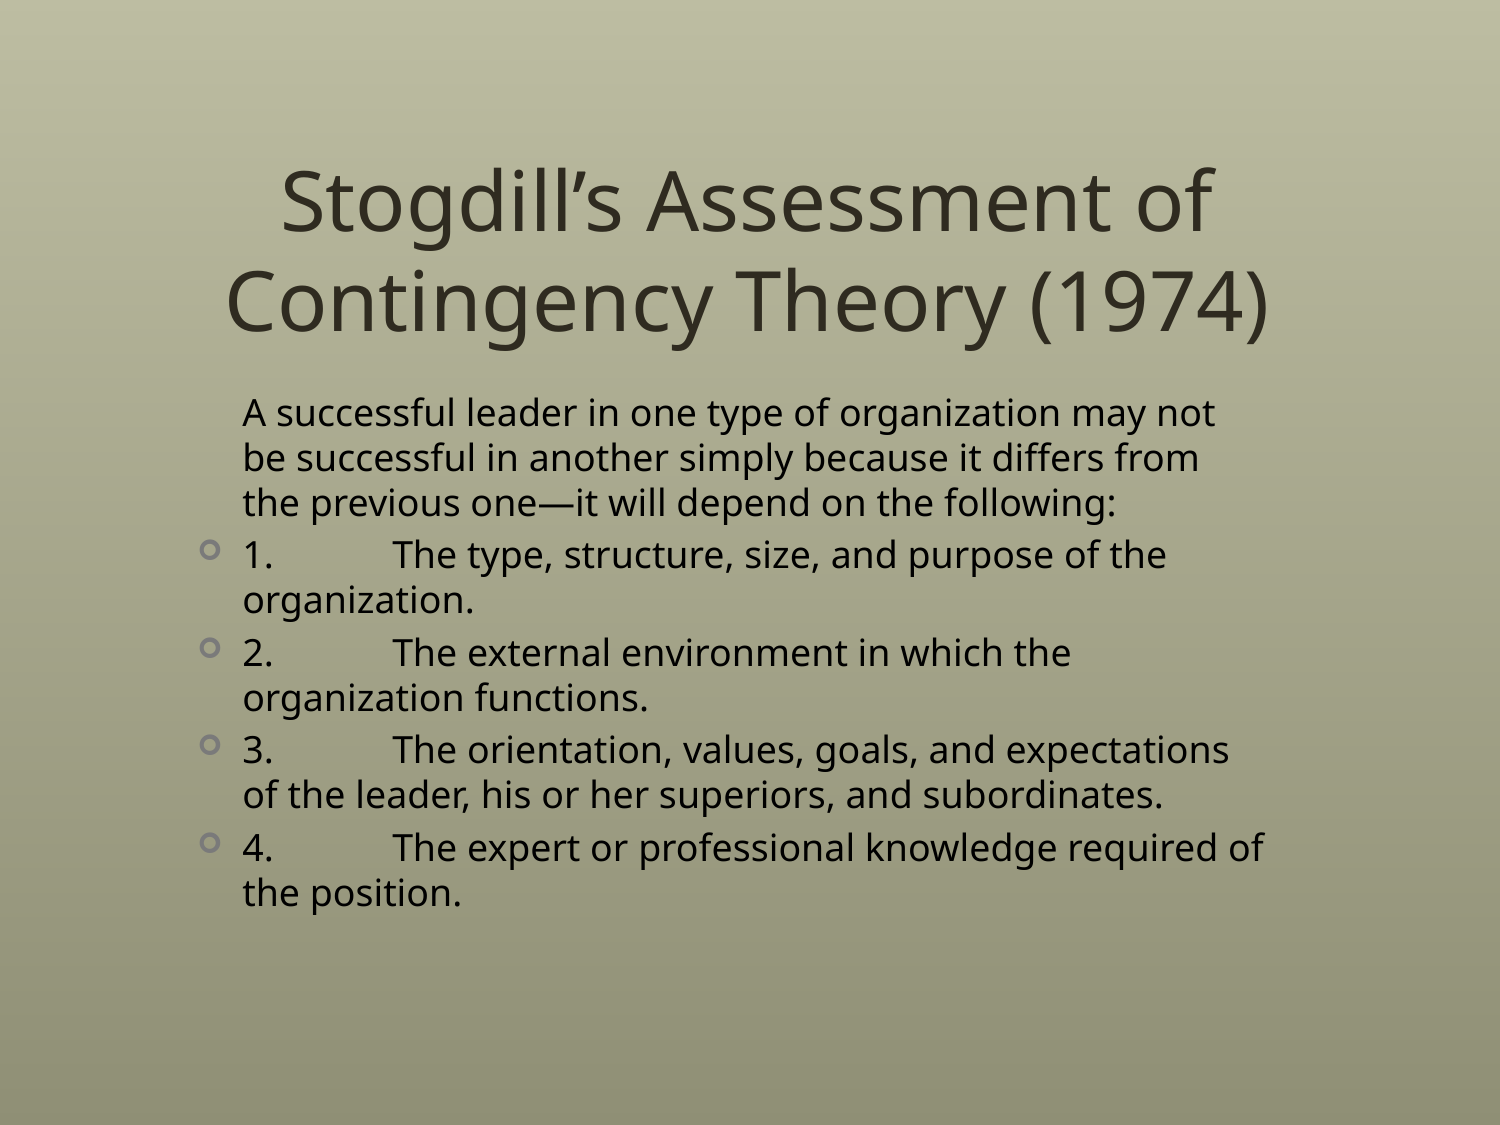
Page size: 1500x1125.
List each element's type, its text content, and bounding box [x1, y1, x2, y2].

title Stogdill’s Assessment of Contingency Theory (1974) [170, 168, 1324, 357]
list A successful leader in one type of organization may not be successful in another simply because it differs from the previous one—it will depend on the following: 1. The type, structure, size, and purpose of the organization. 2. The external environment in which the organization functions. 3. The orientation, values, goals, and expectations of the leader, his or her superiors, and subordinates. 4. The expert or professional knowledge required of the position. [170, 380, 1284, 957]
